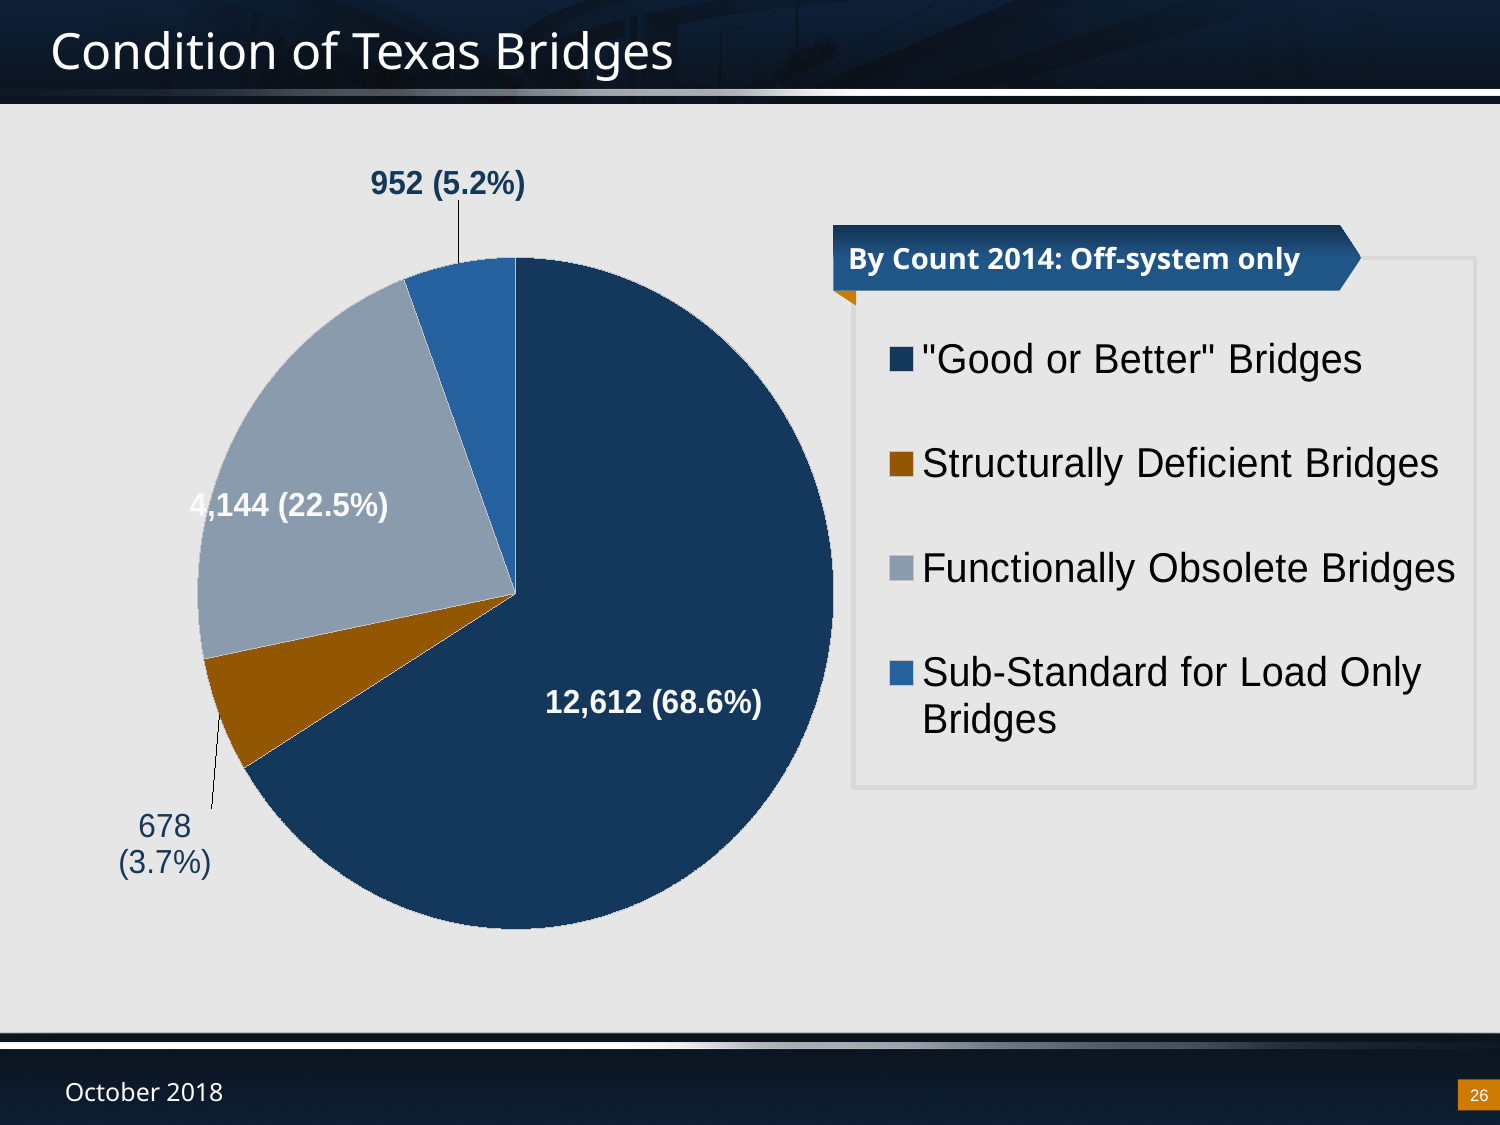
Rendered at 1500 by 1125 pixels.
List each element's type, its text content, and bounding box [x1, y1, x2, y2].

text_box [833, 224, 1362, 306]
slide_number 26 [1454, 1079, 1489, 1110]
chart [30, 137, 1481, 959]
picture [0, 1032, 1500, 1125]
title Condition of Texas Bridges [50, 12, 1421, 89]
picture [0, 0, 1500, 104]
